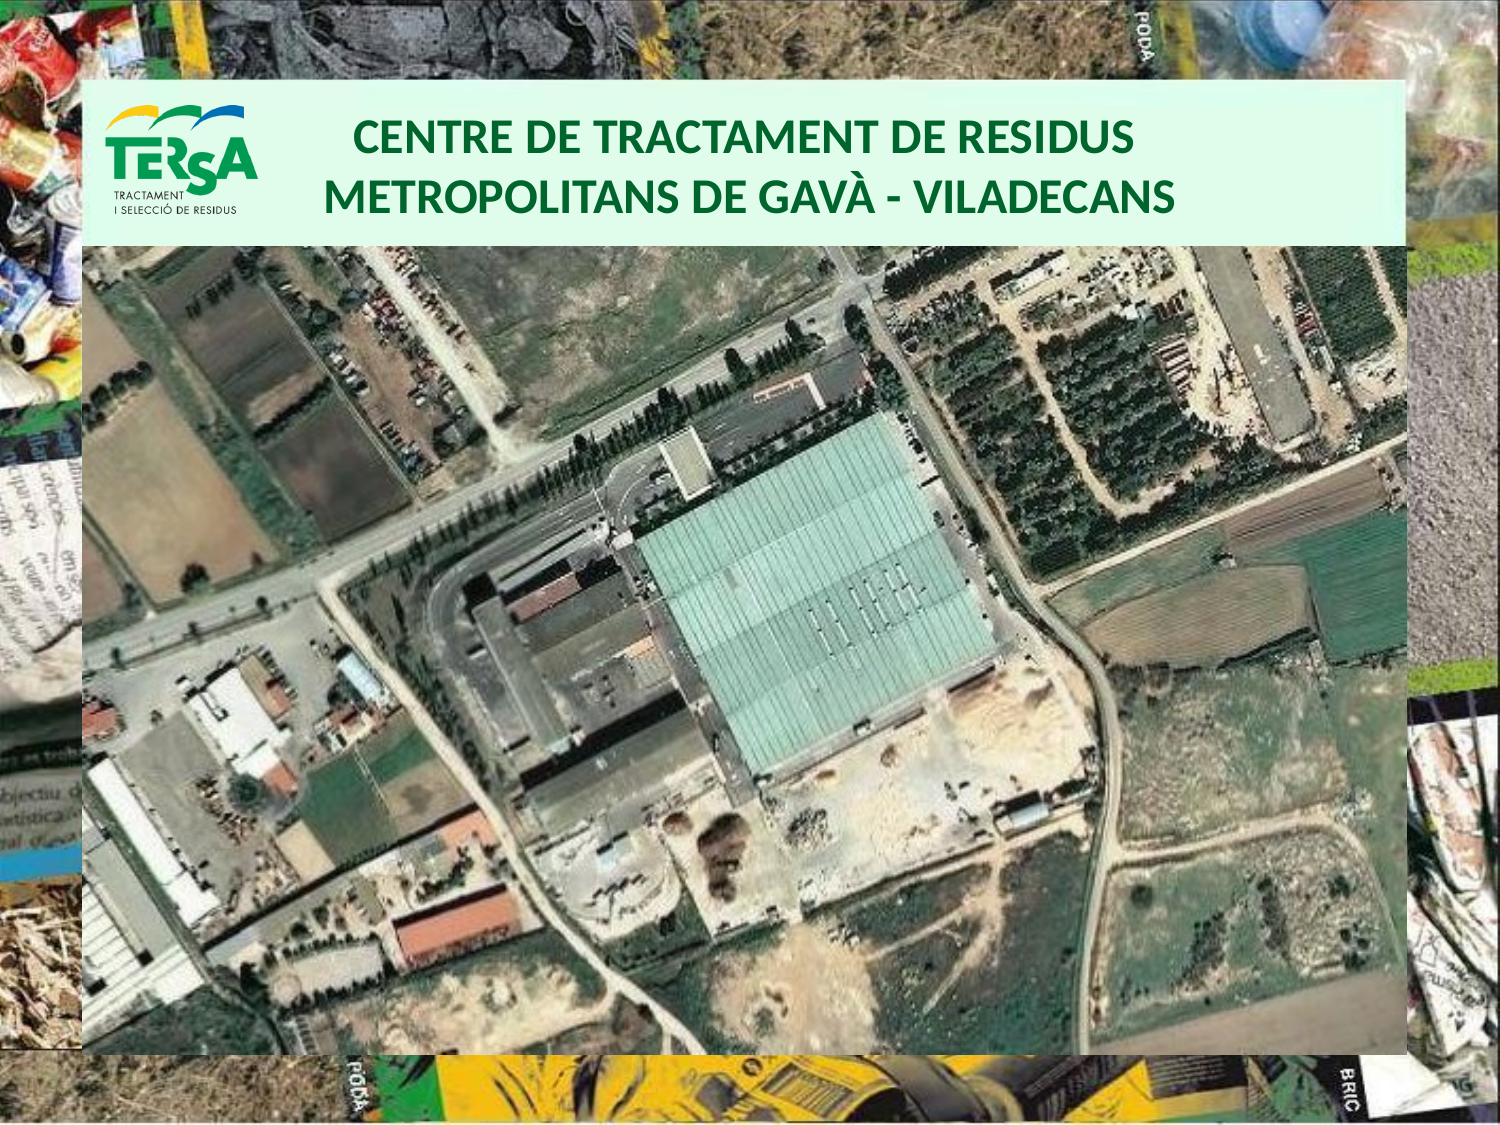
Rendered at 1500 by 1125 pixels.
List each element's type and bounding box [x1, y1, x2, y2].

list [81, 245, 1407, 1055]
picture [0, 0, 1500, 1125]
